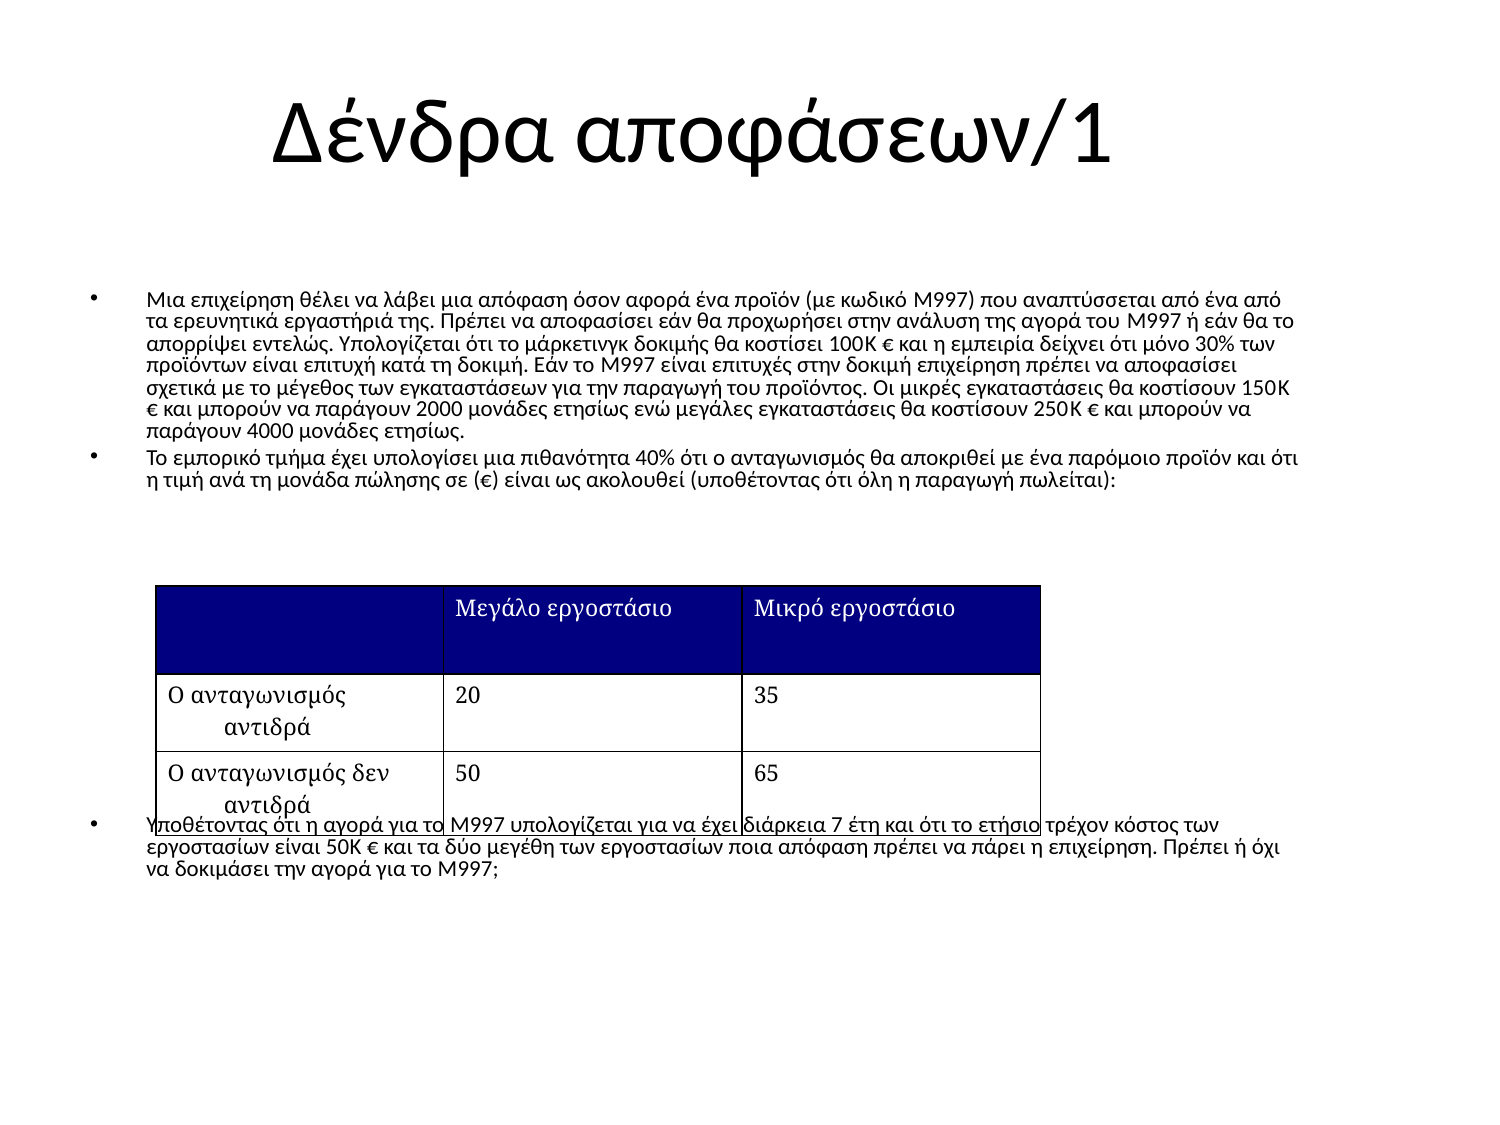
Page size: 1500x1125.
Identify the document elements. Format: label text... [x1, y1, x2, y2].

title Δένδρα αποφάσεων/1 [75, 20, 1313, 233]
table_cell 35 [743, 675, 1040, 751]
table_cell 50 [444, 752, 741, 835]
table_header Μεγάλο εργοστάσιο [444, 587, 741, 673]
table_header Μικρό εργοστάσιο [743, 587, 1040, 673]
table_cell Ο ανταγωνισμός δεν αντιδρά [157, 752, 443, 835]
table_cell 20 [444, 675, 741, 751]
table_cell Ο ανταγωνισμός αντιδρά [157, 675, 443, 751]
table_header [157, 587, 443, 673]
list Μια επιχείρηση θέλει να λάβει μια απόφαση όσον αφορά ένα προϊόν (με κωδικό M997) που αναπτύσσεται από ένα από τα ερευνητικά εργαστήριά της. Πρέπει να αποφασίσει εάν θα προχωρήσει στην ανάλυση της αγορά του M997 ή εάν θα το απορρίψει εντελώς. Υπολογίζεται ότι το μάρκετινγκ δοκιμής θα κοστίσει 100K € και η εμπειρία δείχνει ότι μόνο 30% των προϊόντων είναι επιτυχή κατά τη δοκιμή. Εάν το M997 είναι επιτυχές στην δοκιμή επιχείρηση πρέπει να αποφασίσει σχετικά με το μέγεθος των εγκαταστάσεων για την παραγωγή του προϊόντος. Οι μικρές εγκαταστάσεις θα κοστίσουν 150K € και μπορούν να παράγουν 2000 μονάδες ετησίως ενώ μεγάλες εγκαταστάσεις θα κοστίσουν 250K € και μπορούν να παράγουν 4000 μονάδες ετησίως. Το εμπορικό τμήμα έχει υπολογίσει μια πιθανότητα 40% ότι ο ανταγωνισμός θα αποκριθεί με ένα παρόμοιο προϊόν και ότι η τιμή ανά τη μονάδα πώλησης σε (€) είναι ως ακολουθεί (υποθέτοντας ότι όλη η παραγωγή πωλείται): Υποθέτοντας ότι η αγορά για το M997 υπολογίζεται για να έχει διάρκεια 7 έτη και ότι το ετήσιο τρέχον κόστος των εργοστασίων είναι 50K € και τα δύο μεγέθη των εργοστασίων ποια απόφαση πρέπει να πάρει η επιχείρηση. Πρέπει ή όχι να δοκιμάσει την αγορά για το M997; [75, 282, 1322, 1006]
table_cell 65 [743, 752, 1040, 835]
